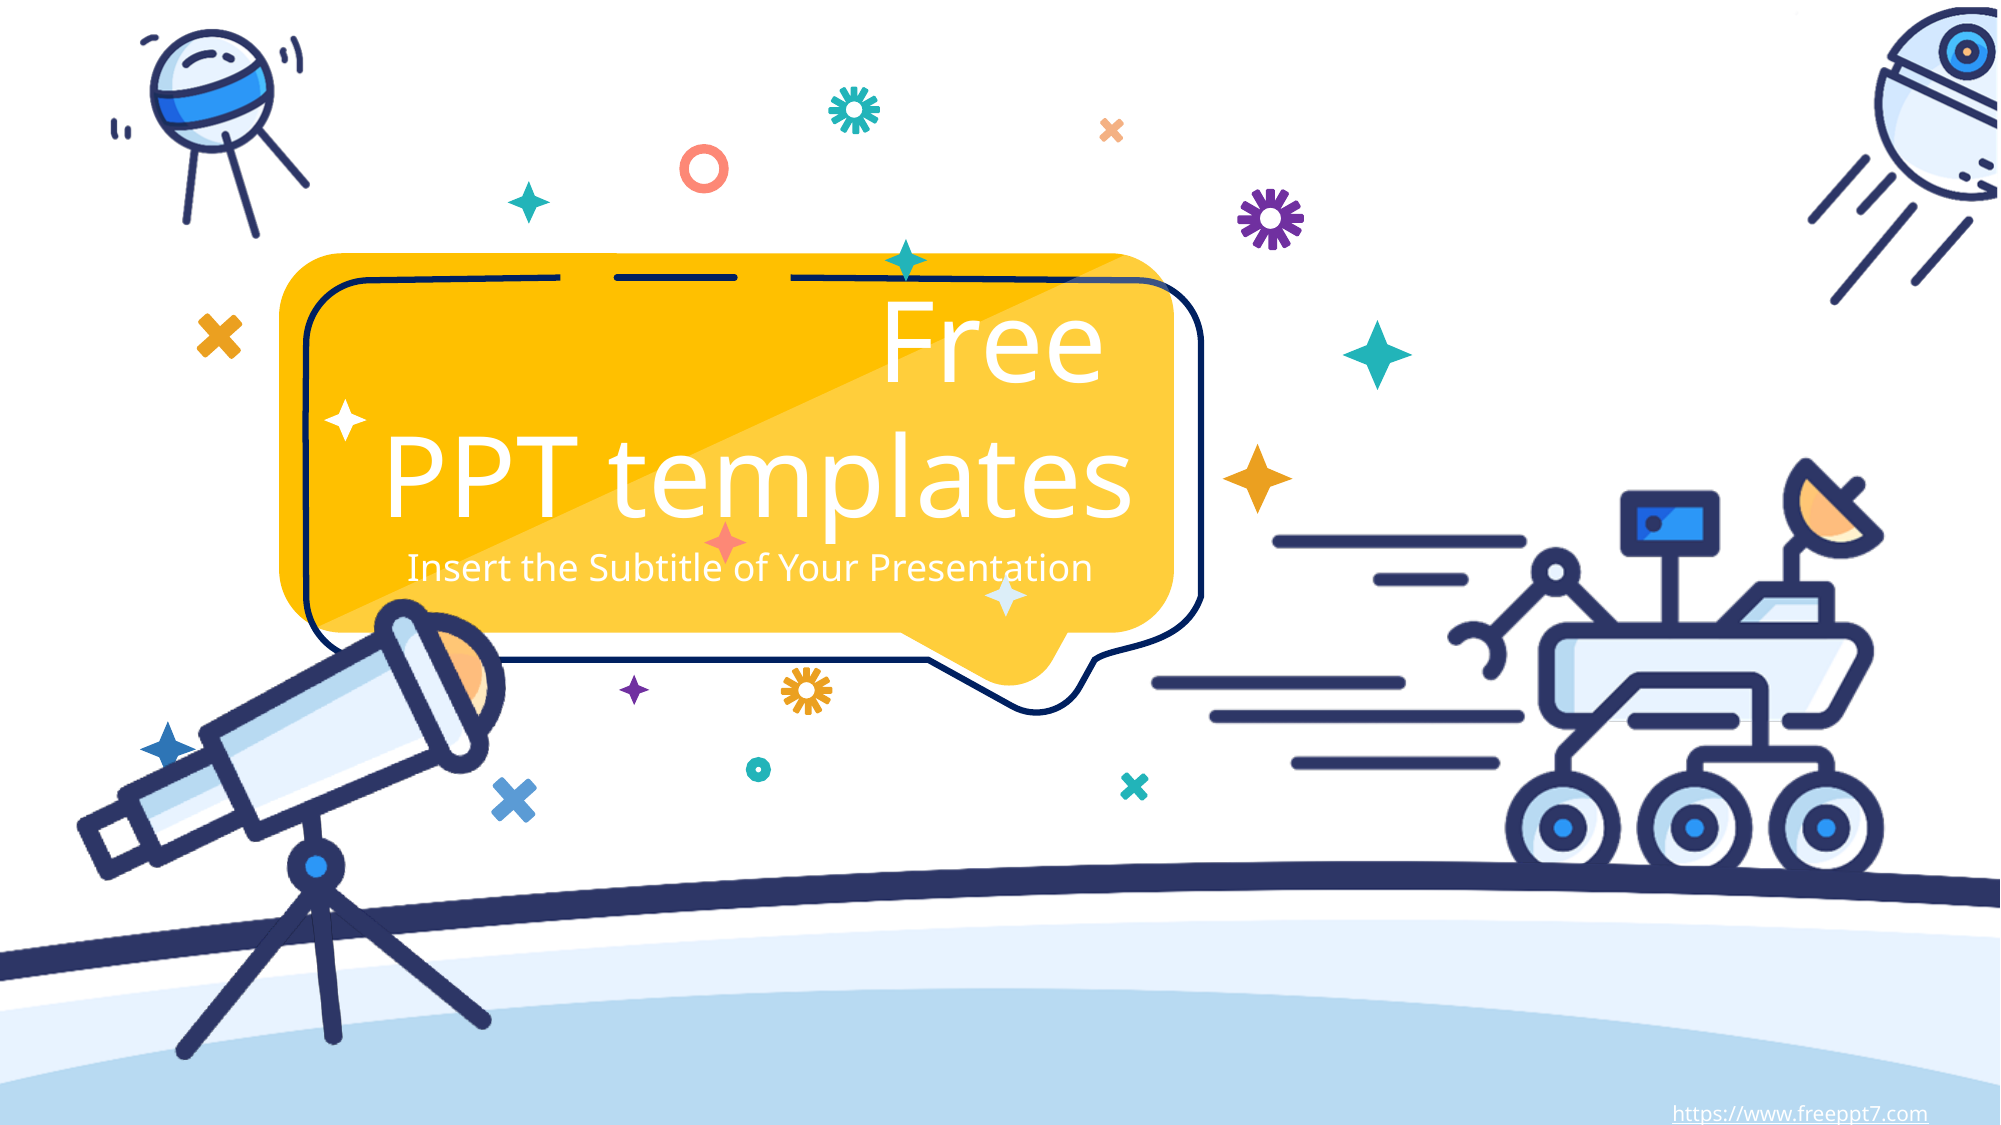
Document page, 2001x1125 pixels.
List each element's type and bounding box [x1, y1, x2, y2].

picture [0, 437, 2000, 1125]
picture [1717, 0, 2000, 320]
text_box [1342, 318, 1413, 392]
text_box [195, 312, 244, 361]
text_box [265, 83, 1208, 849]
text_box [1236, 187, 1305, 252]
picture [87, 0, 370, 275]
